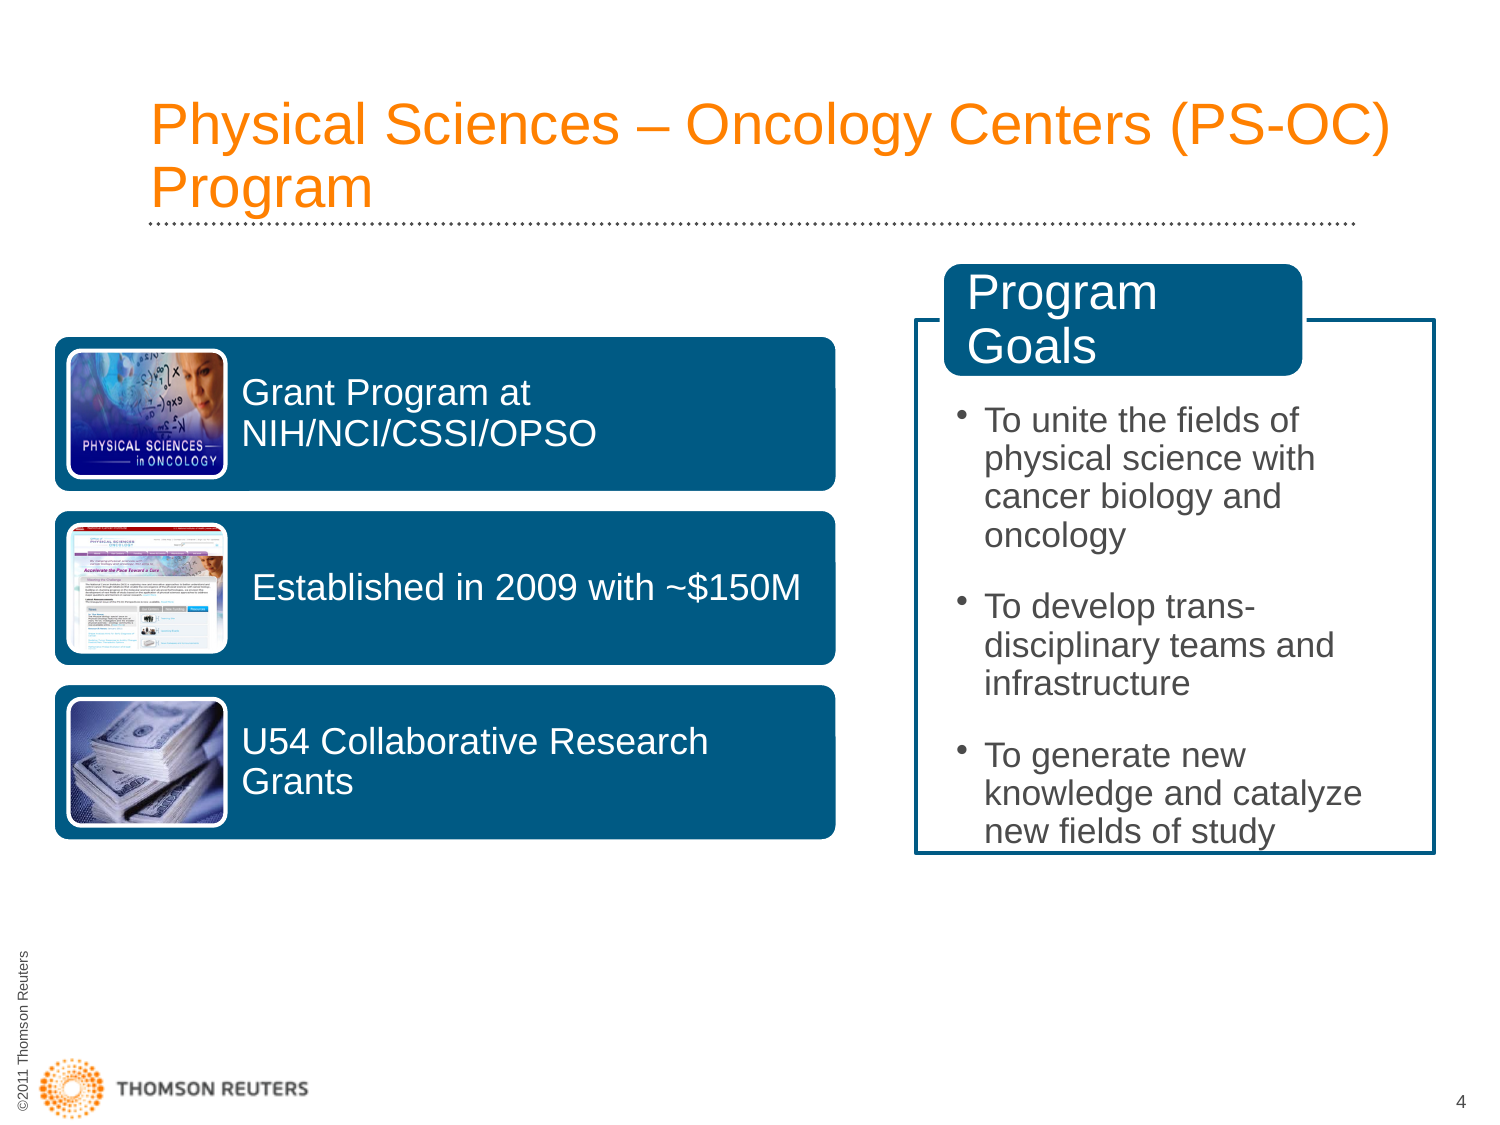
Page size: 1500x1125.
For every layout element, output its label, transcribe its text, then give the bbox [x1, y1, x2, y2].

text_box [52, 334, 838, 842]
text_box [915, 258, 1435, 857]
picture [33, 1057, 312, 1125]
slide_number 4 [1425, 1082, 1482, 1121]
title Physical Sciences – Oncology Centers (PS-OC) Program [150, 82, 1409, 221]
